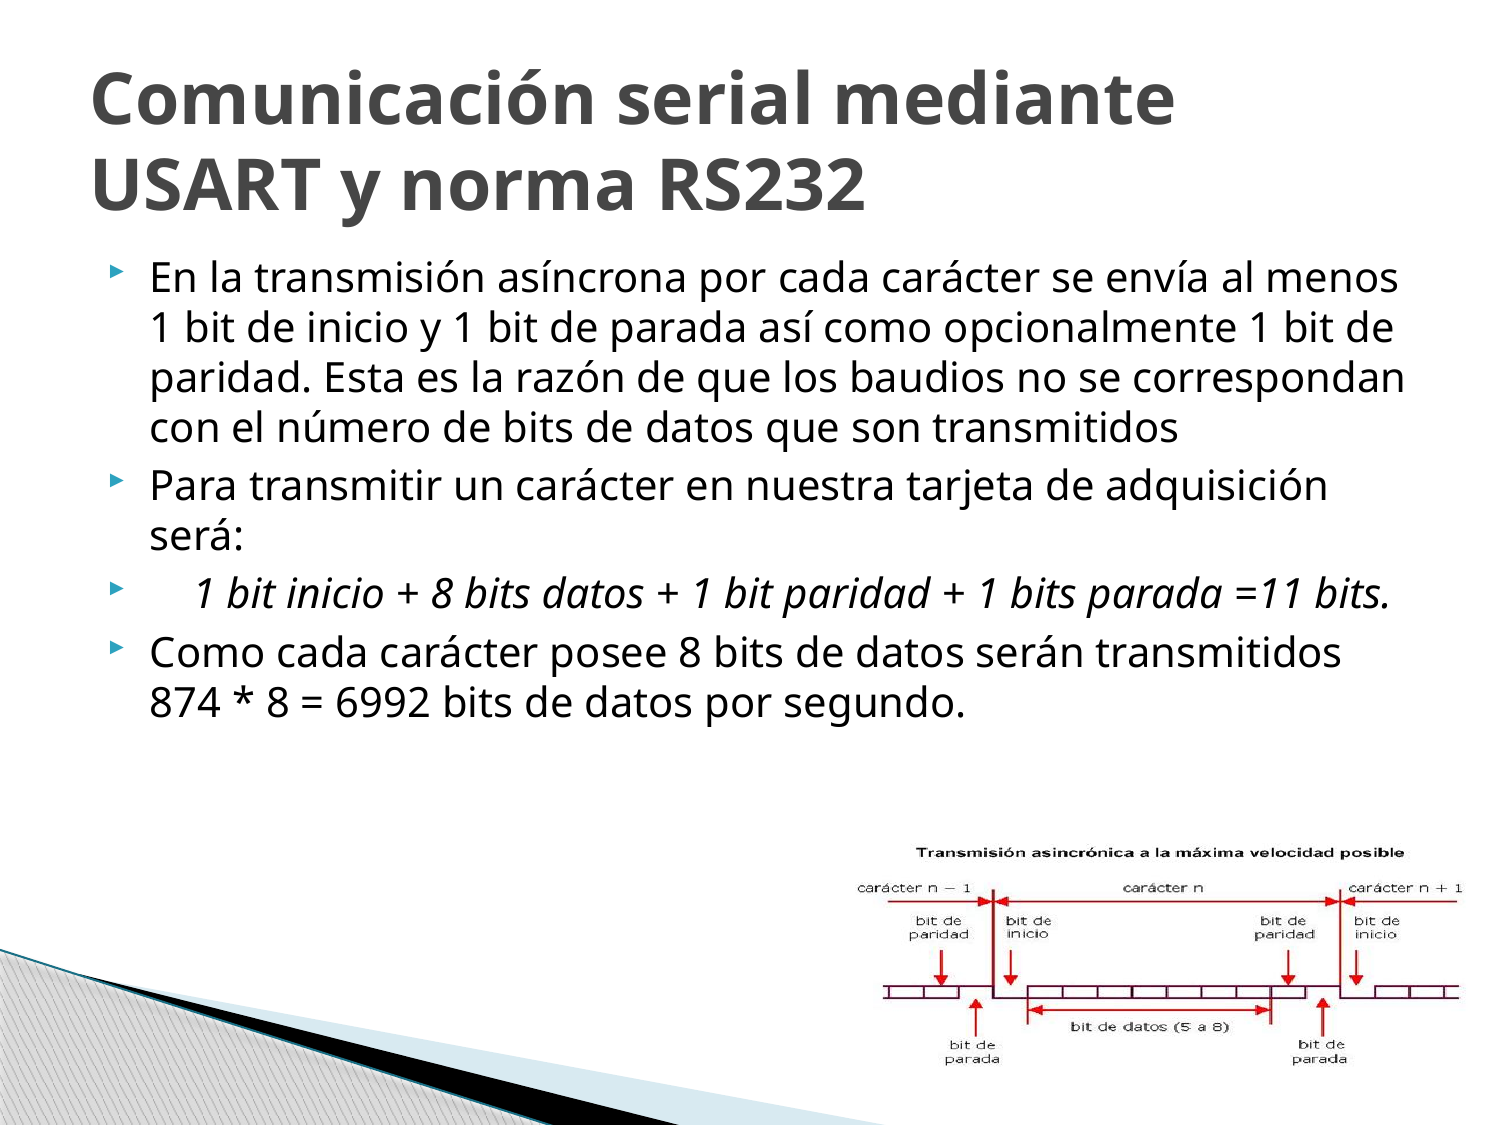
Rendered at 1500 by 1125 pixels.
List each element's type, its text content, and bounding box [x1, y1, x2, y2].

title Comunicación serial mediante USART y norma RS232 [75, 45, 1425, 233]
picture [855, 843, 1468, 1067]
list En la transmisión asíncrona por cada carácter se envía al menos 1 bit de inicio y 1 bit de parada así como opcionalmente 1 bit de paridad. Esta es la razón de que los baudios no se correspondan con el número de bits de datos que son transmitidos Para transmitir un carácter en nuestra tarjeta de adquisición será: 1 bit inicio + 8 bits datos + 1 bit paridad + 1 bits parada =11 bits. Como cada carácter posee 8 bits de datos serán transmitidos 874 * 8 = 6992 bits de datos por segundo. [75, 243, 1425, 986]
